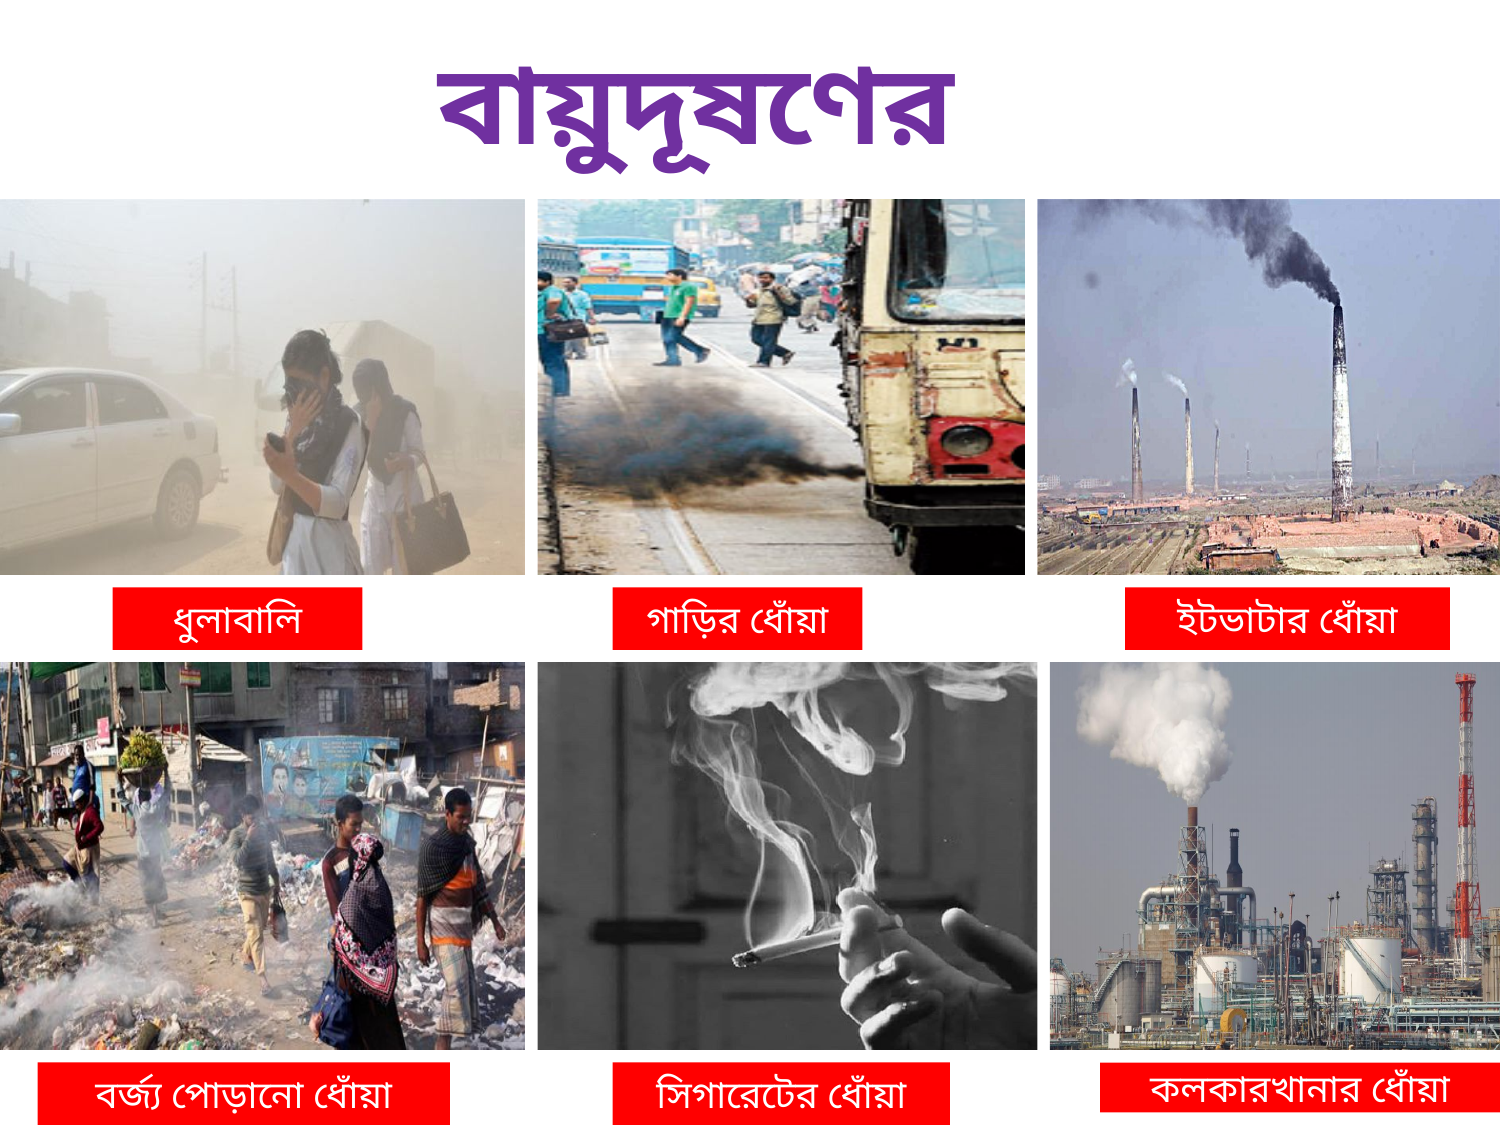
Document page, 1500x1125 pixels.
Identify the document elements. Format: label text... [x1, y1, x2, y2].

text_box গাড়ির ধোঁয়া [610, 585, 865, 652]
text_box বায়ুদূষণের কারণ [387, 24, 1006, 310]
text_box ইটভাটার ধোঁয়া [1123, 585, 1452, 652]
text_box [535, 660, 1040, 1052]
text_box [535, 198, 1027, 577]
text_box সিগারেটের ধোঁয়া [610, 1060, 952, 1125]
text_box [0, 198, 527, 577]
text_box বর্জ্য পোড়ানো ধোঁয়া [35, 1060, 452, 1125]
text_box ধুলাবালি [110, 585, 365, 652]
text_box [0, 660, 527, 1052]
text_box [1048, 660, 1500, 1052]
text_box কলকারখানার ধোঁয়া [1098, 1060, 1500, 1115]
text_box [1035, 198, 1500, 577]
